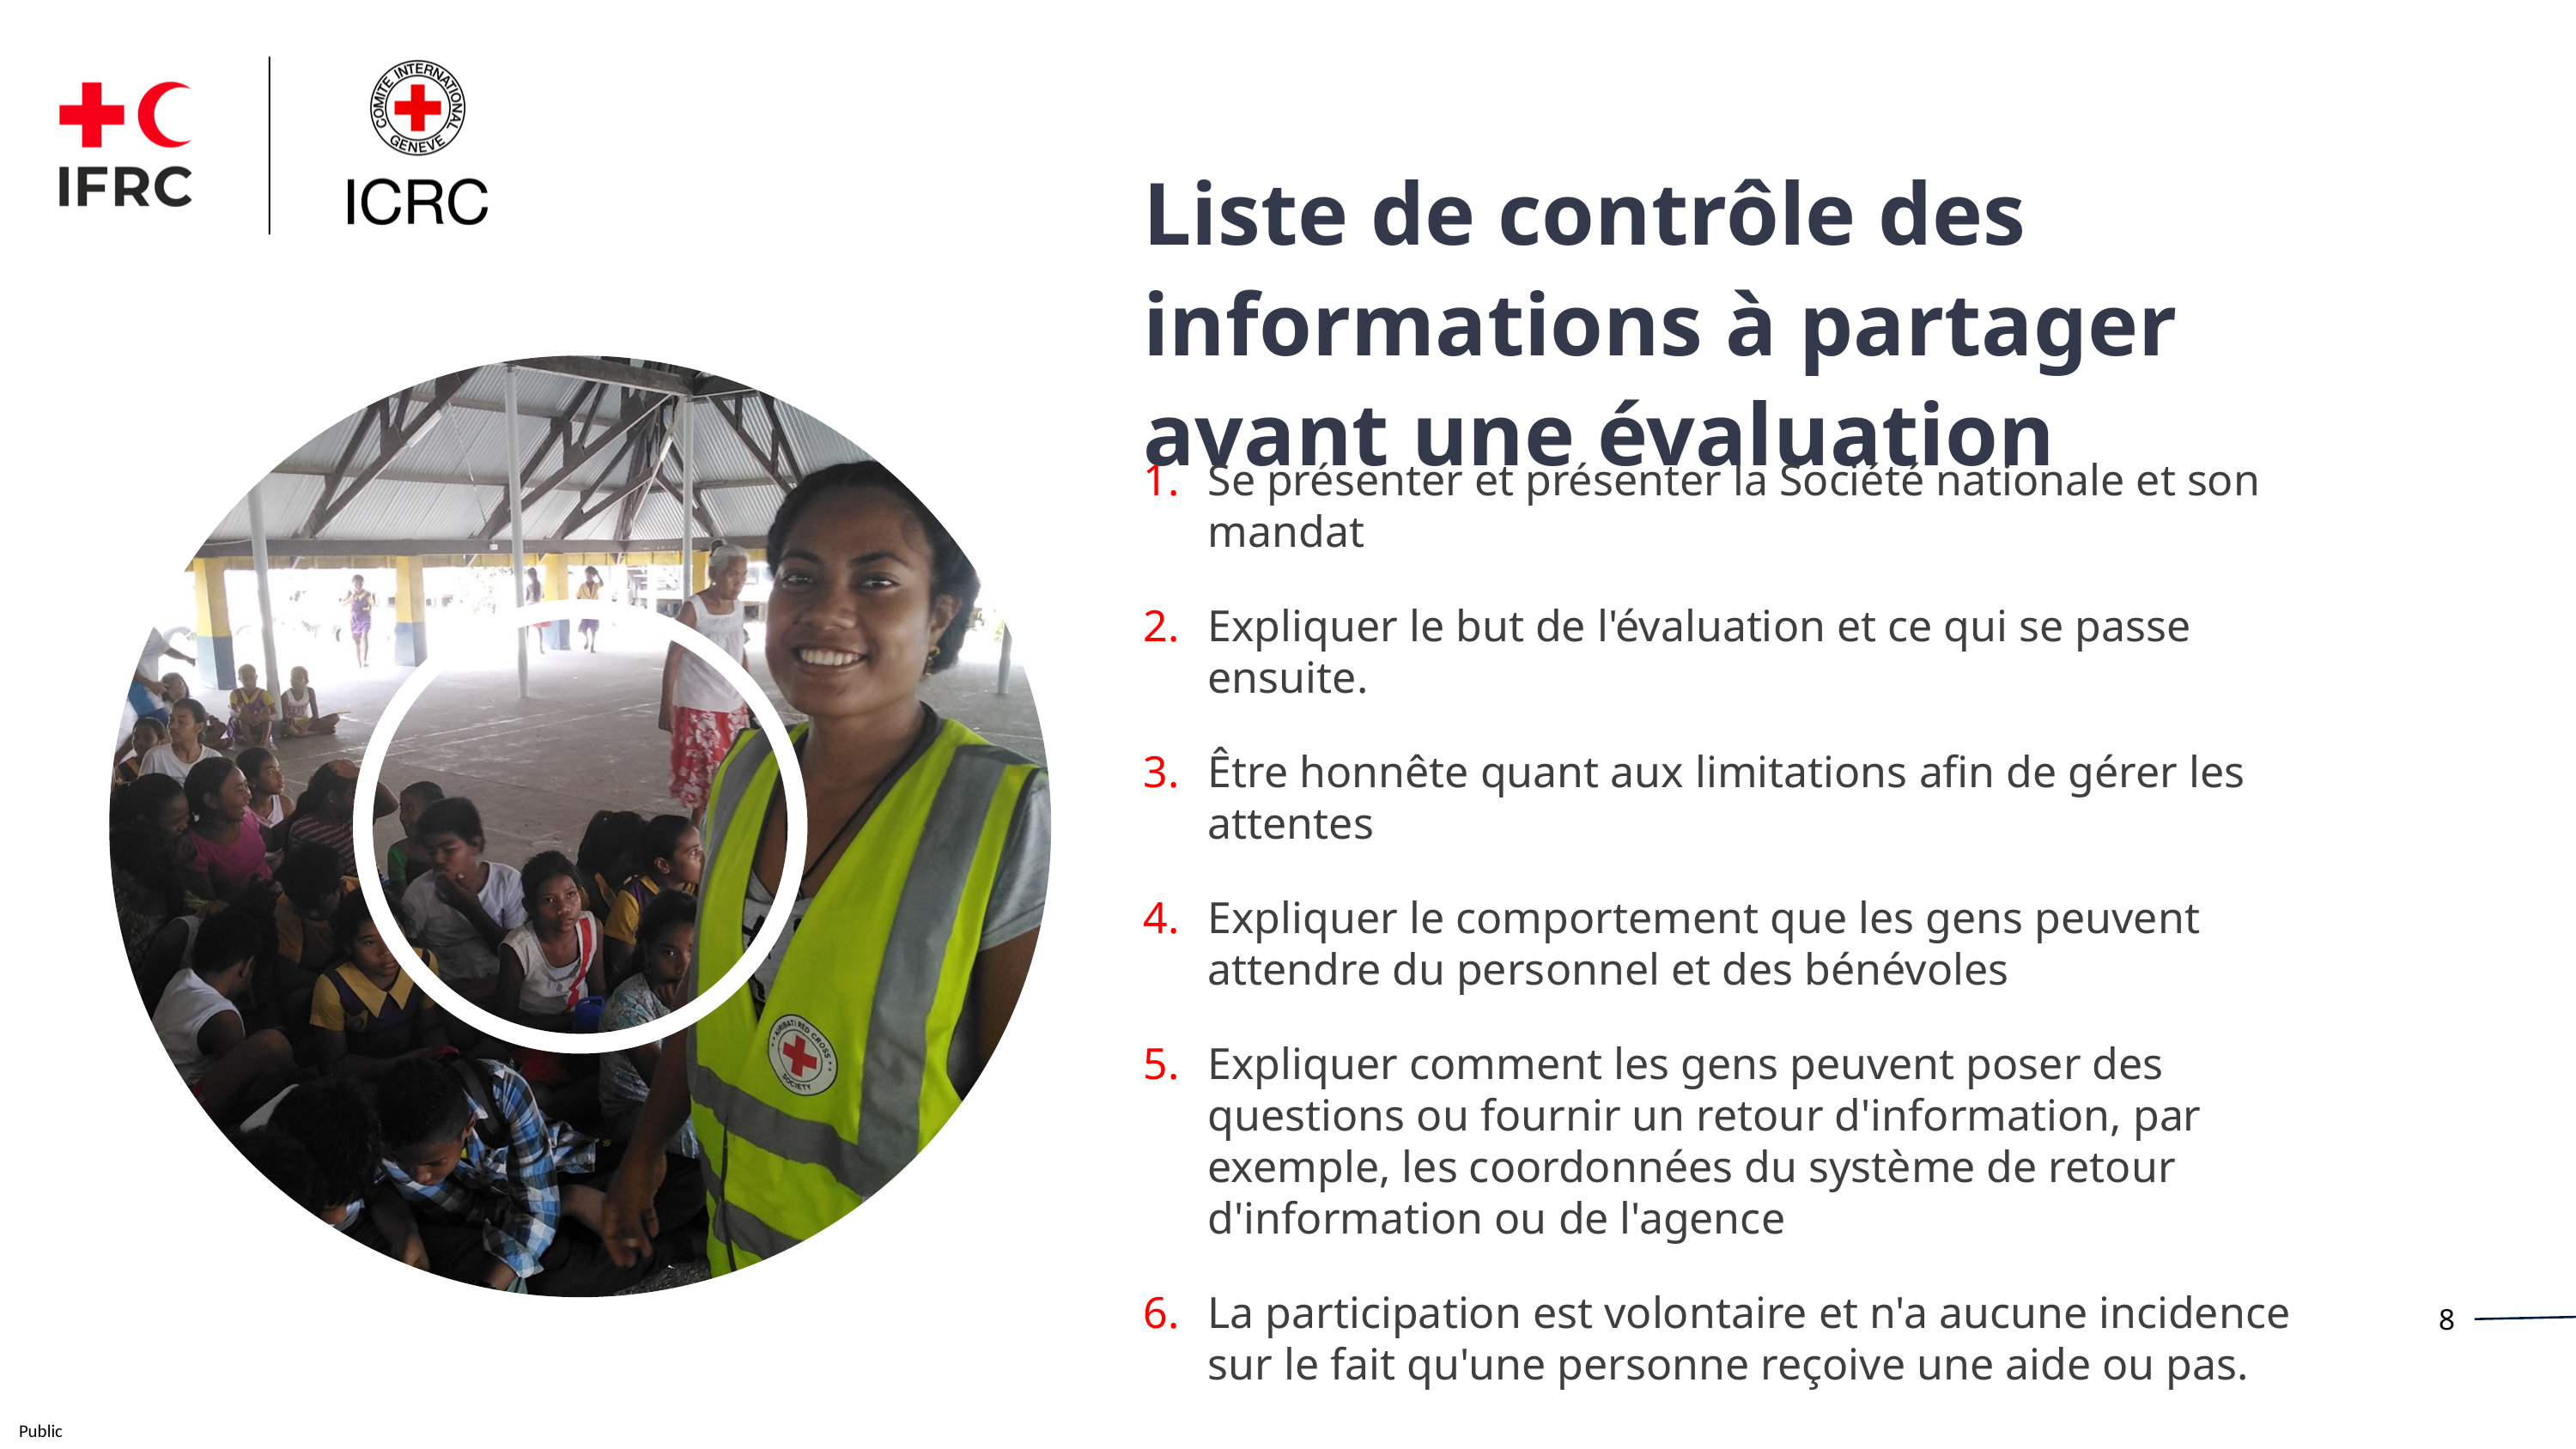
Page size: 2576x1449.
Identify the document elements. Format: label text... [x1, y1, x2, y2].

picture [0, 0, 542, 265]
picture [109, 355, 1052, 1298]
text_box Liste de contrôle des informations à partager avant une évaluation [1130, 146, 2403, 489]
text_box Se présenter et présenter la Société nationale et son mandat Expliquer le but de l'évaluation et ce qui se passe ensuite. Être honnête quant aux limitations afin de gérer les attentes Expliquer le comportement que les gens peuvent attendre du personnel et des bénévoles Expliquer comment les gens peuvent poser des questions ou fournir un retour d'information, par exemple, les coordonnées du système de retour d'information ou de l'agence La participation est volontaire et n'a aucune incidence sur le fait qu'une personne reçoive une aide ou pas. [1130, 446, 2365, 1395]
